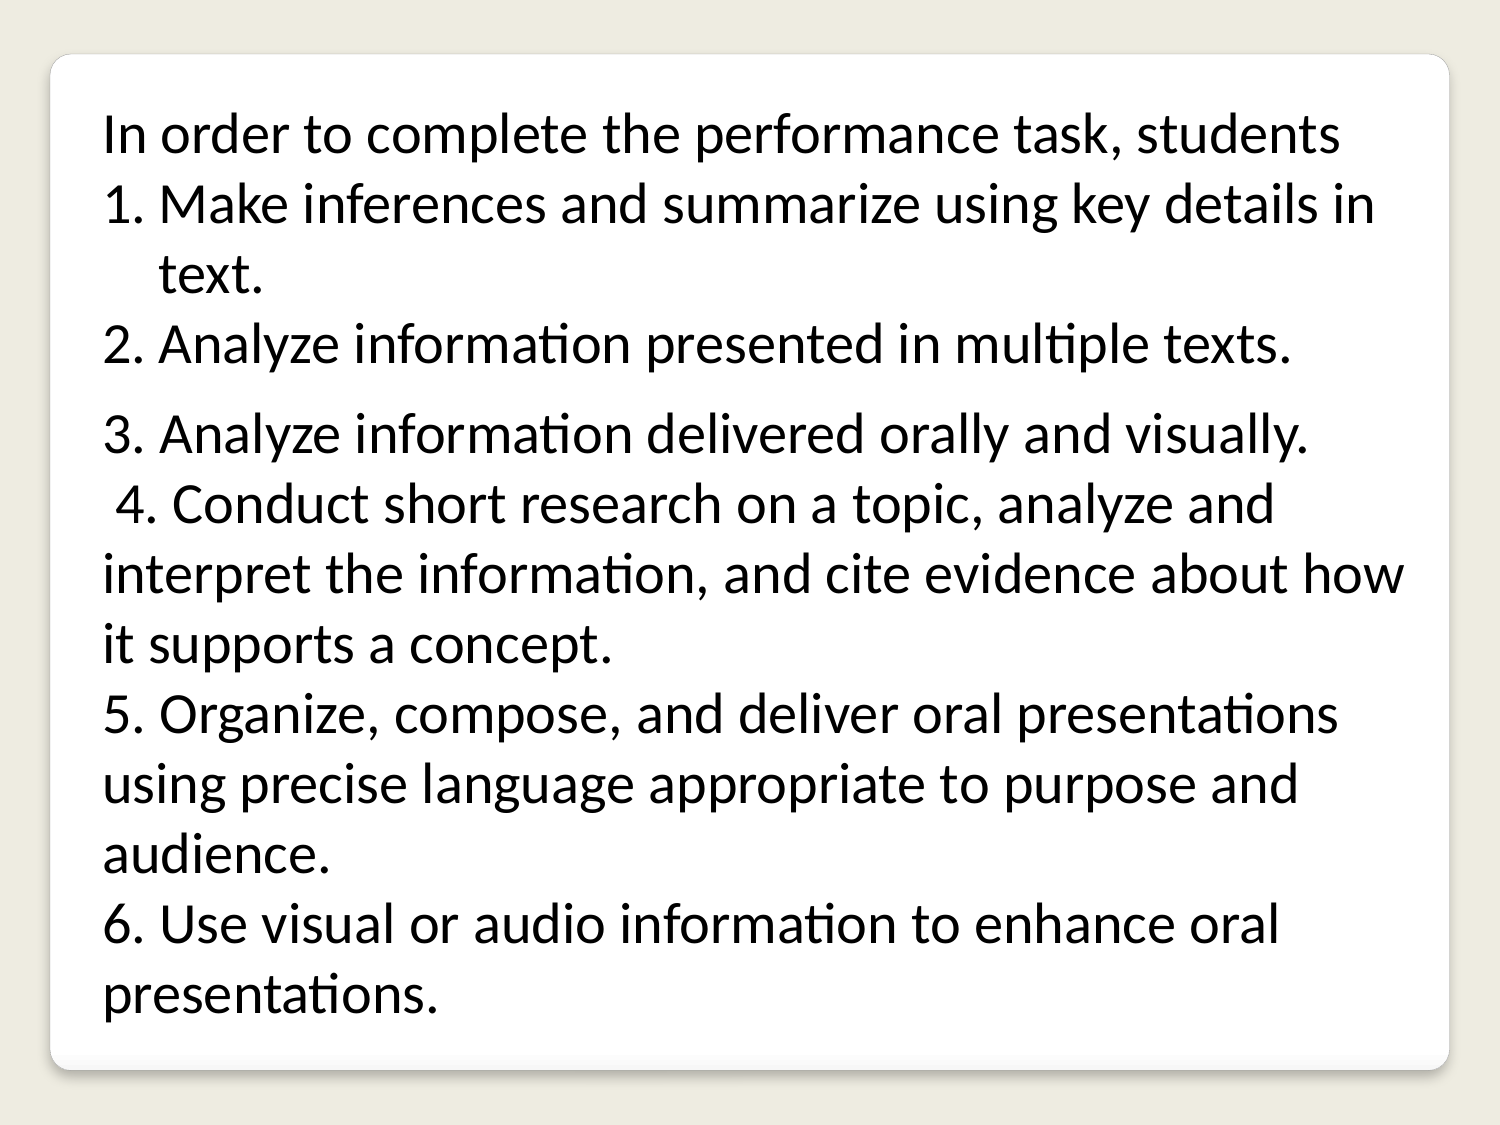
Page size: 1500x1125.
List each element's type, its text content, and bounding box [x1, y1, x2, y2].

text_box In order to complete the performance task, students Make inferences and summarize using key details in text. Analyze information presented in multiple texts. [87, 87, 1400, 383]
text_box 3. Analyze information delivered orally and visually. 4. Conduct short research on a topic, analyze and interpret the information, and cite evidence about how it supports a concept. 5. Organize, compose, and deliver oral presentations using precise language appropriate to purpose and audience. 6. Use visual or audio information to enhance oral presentations. [87, 387, 1438, 1033]
